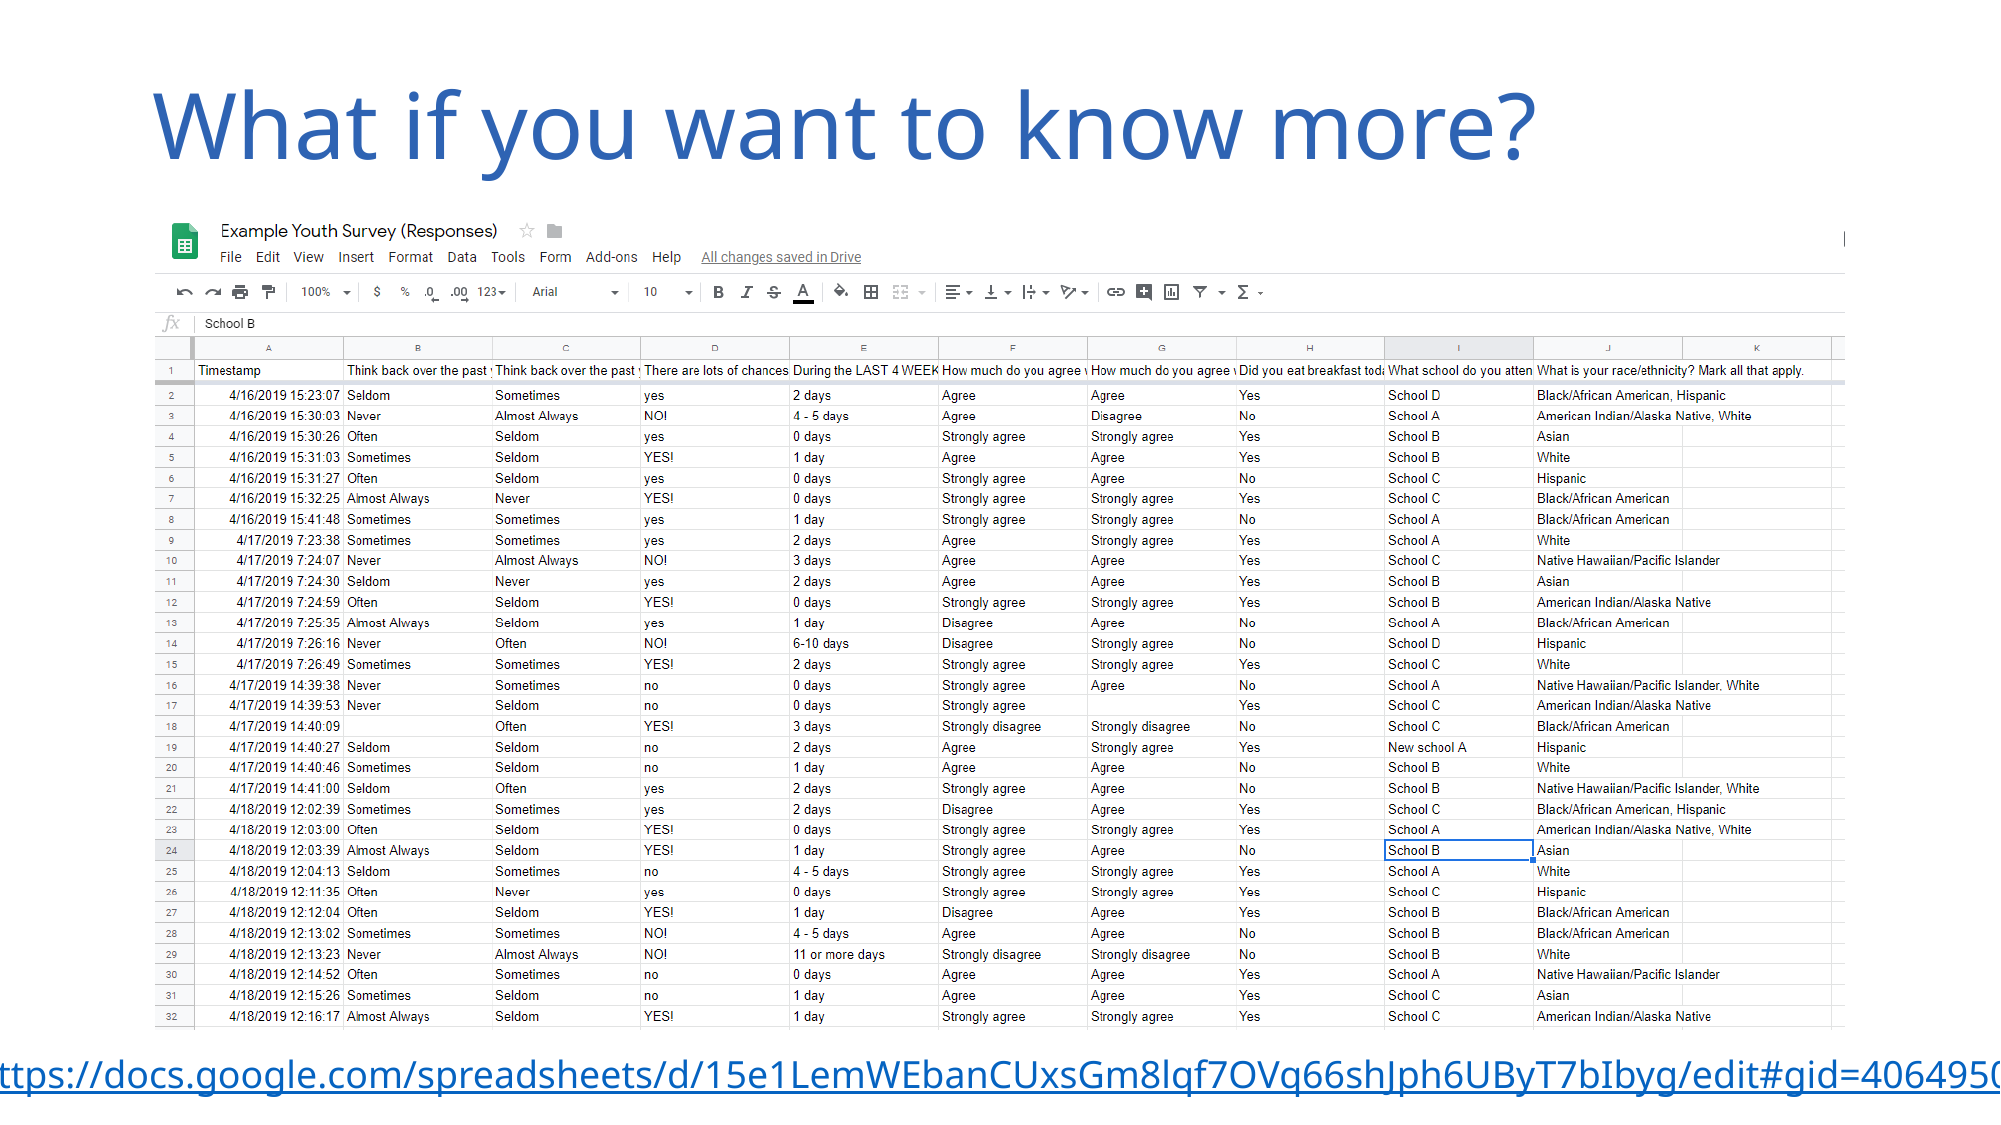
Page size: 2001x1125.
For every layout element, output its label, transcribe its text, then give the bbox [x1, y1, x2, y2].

title What if you want to know more? [137, 21, 1863, 239]
text_box https://docs.google.com/spreadsheets/d/15e1LemWEbanCUxsGm8lqf7OVq66shJph6UByT7bIbyg/edit#gid=406495052 [0, 1043, 2000, 1110]
picture [155, 215, 1845, 1030]
